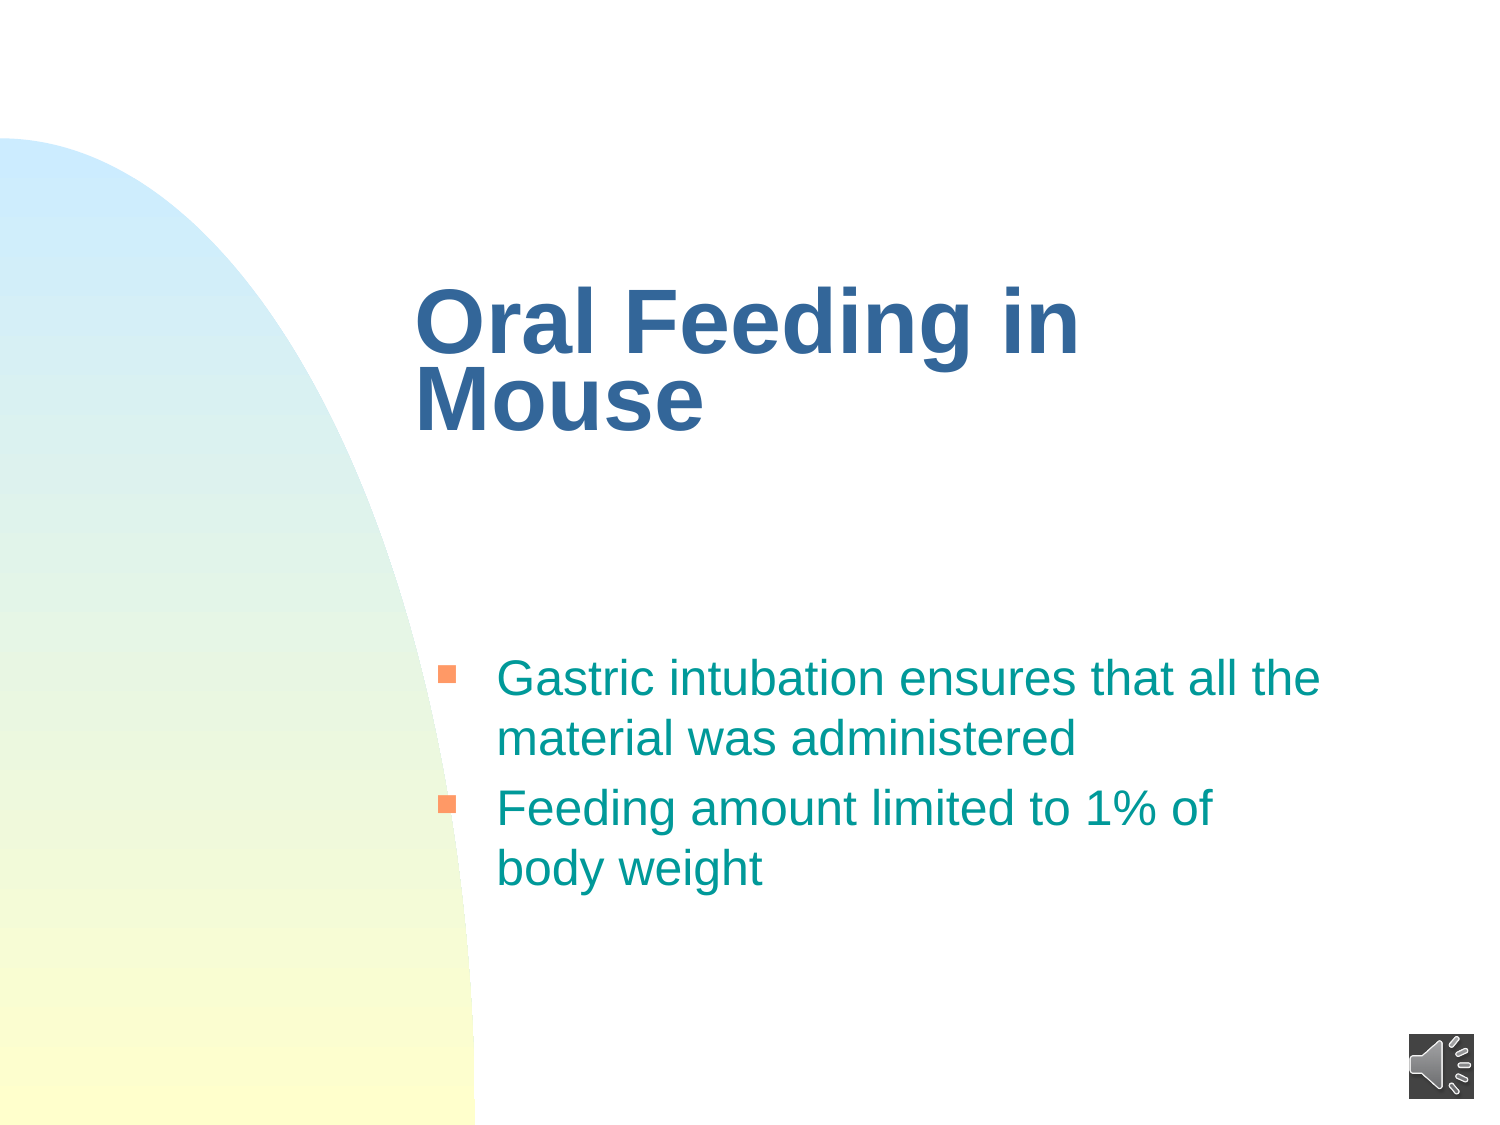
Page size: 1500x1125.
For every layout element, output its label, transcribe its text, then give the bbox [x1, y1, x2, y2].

picture [1408, 1033, 1475, 1100]
list Gastric intubation ensures that all the material was administered Feeding amount limited to 1% of body weight [425, 637, 1350, 938]
title Oral Feeding in Mouse [399, 262, 1400, 475]
